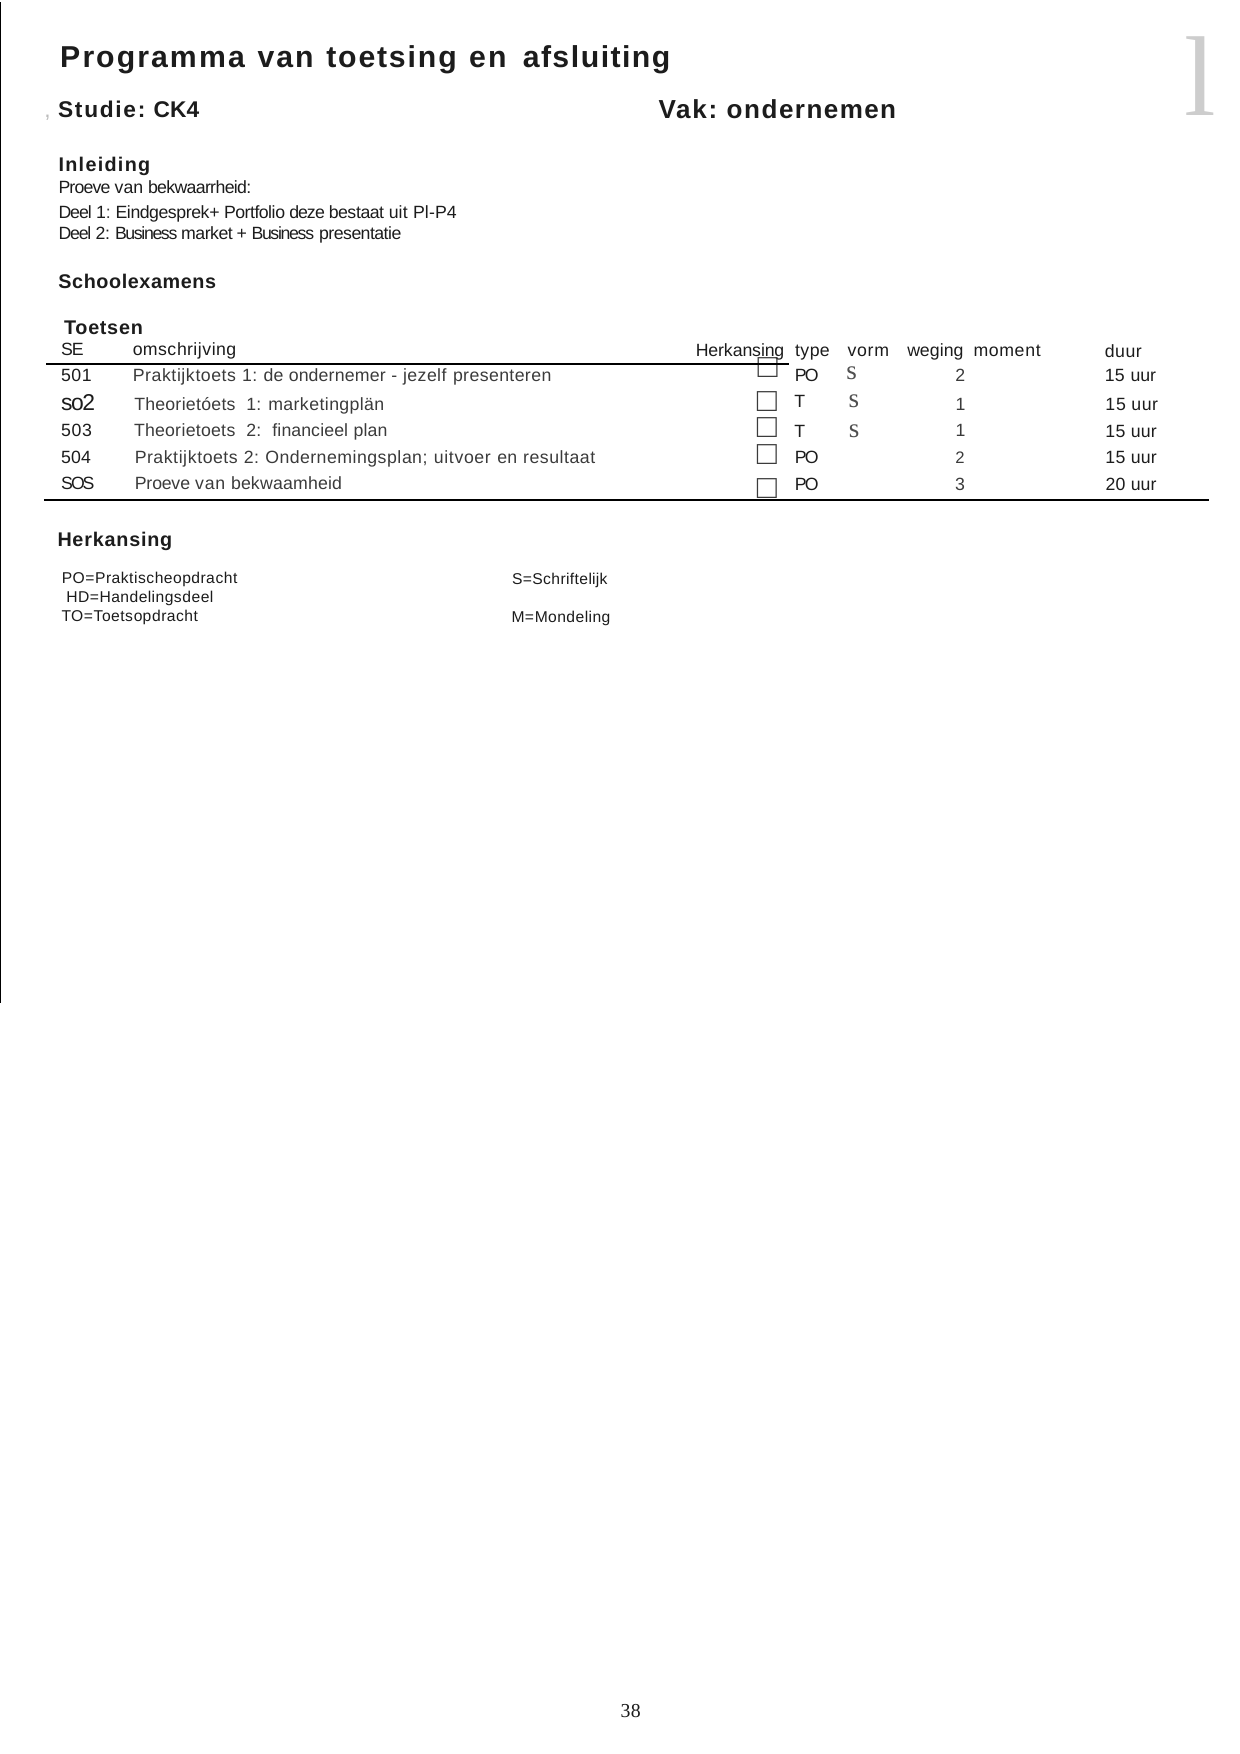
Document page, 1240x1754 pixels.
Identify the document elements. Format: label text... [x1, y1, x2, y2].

table_header Herkansing [629, 340, 789, 363]
text_box so2 Theorietóets 1: marketingplän 503 Theorietoets 2: financieel plan 504 Praktijktoets 2: Ondernemingsplan; uitvoer en resultaat SOS Proeve van bekwaamheid [59, 387, 608, 494]
text_box T s T s PO PO [792, 381, 861, 495]
text_box 1 1 2 3 [953, 385, 969, 495]
table_cell 2 [899, 364, 1074, 387]
text_box Herkansing PO=Praktischeopdracht HD=Handelingsdeel TO=Toetsopdracht [55, 524, 241, 625]
text_box 38 [610, 1693, 648, 1722]
text_box Deel 1: Eindgesprek+ Portfolio deze bestaat uit Pl-P4 Deel 2: Business market + Business presentatie Schoolexamens Toetsen [56, 198, 468, 339]
table_header omschrijving [113, 340, 629, 363]
table_header weging moment [899, 340, 1074, 364]
table_header vorm [839, 340, 899, 364]
text_box 15 uur 15 uur 15 uur 20 uur [1103, 384, 1163, 495]
table_header SE [46, 340, 113, 363]
text_box Programma van toetsing en afsluiting , Studie: CK4 Vak: ondernemen Inleiding Proeve van bekwaarrheid: [42, 28, 899, 197]
table_cell s [839, 364, 899, 387]
table_header type [789, 340, 839, 364]
table_cell Praktijktoets 1: de ondernemer - jezelf presenteren [113, 365, 629, 387]
table_header duur [1074, 340, 1164, 364]
table_cell 501 [46, 365, 113, 387]
text_box □ □ □ □ [754, 382, 779, 505]
table_cell 15 uur [1074, 364, 1164, 387]
table_cell PO [789, 364, 839, 387]
text_box S=Schriftelijk M=Mondeling [509, 566, 613, 626]
text_box l [1182, 0, 1215, 139]
table_cell □ [629, 365, 789, 387]
